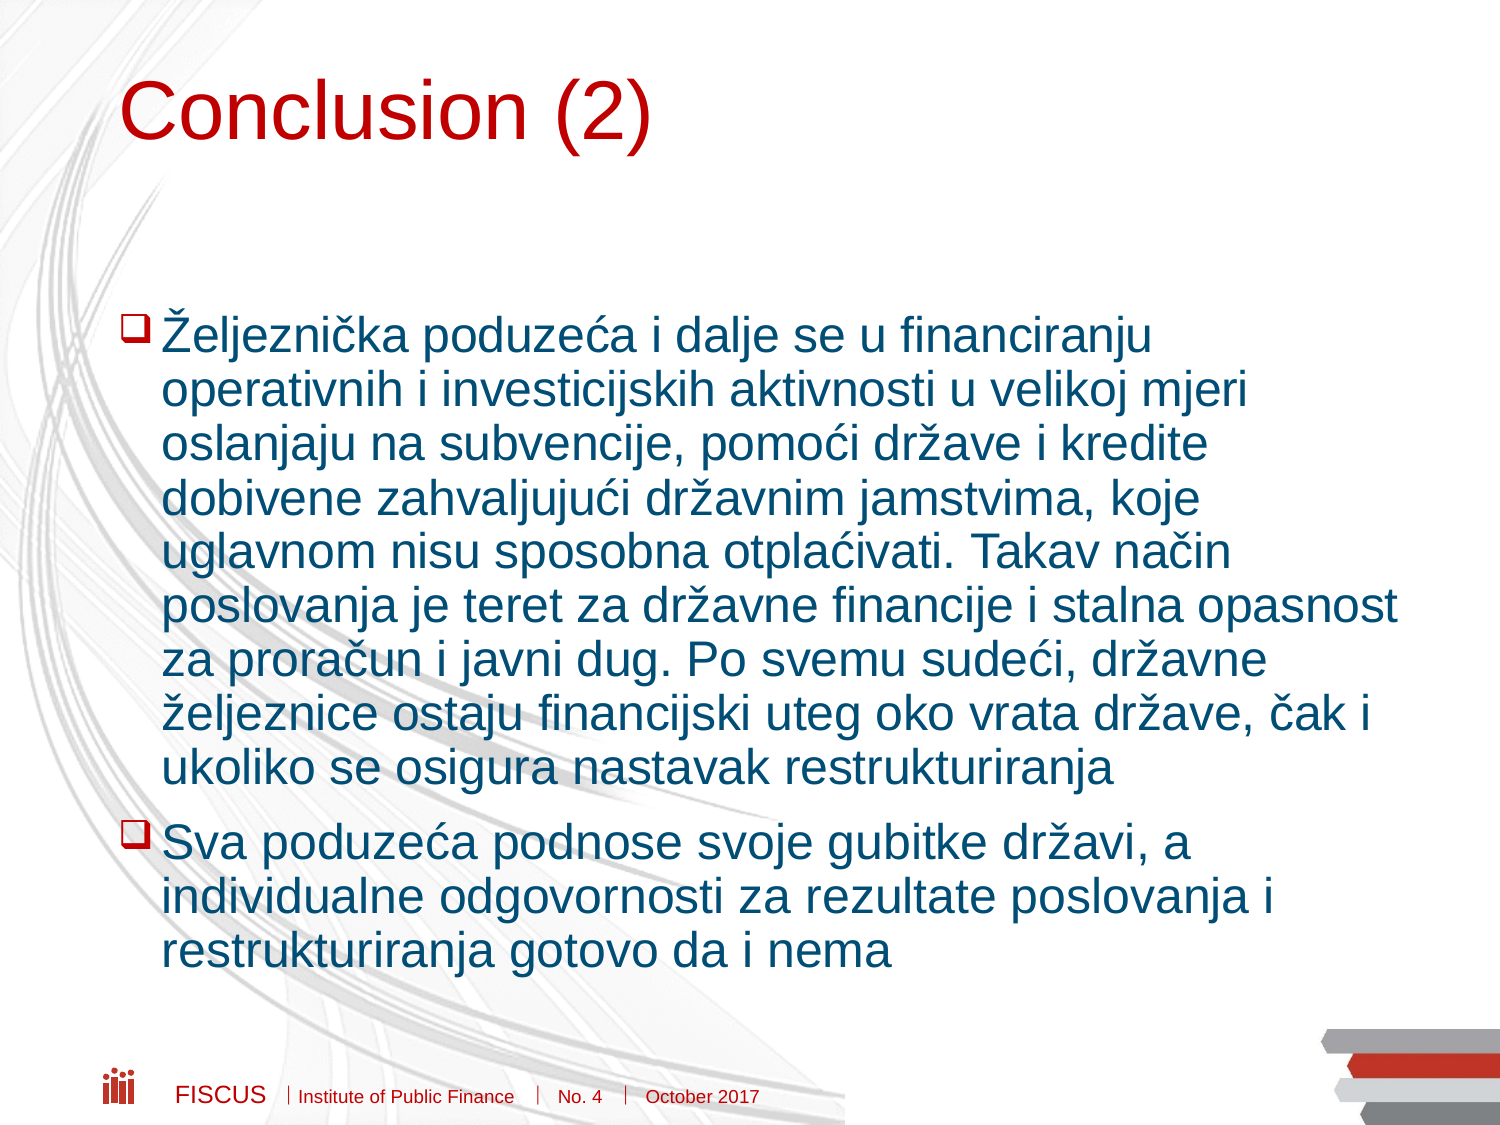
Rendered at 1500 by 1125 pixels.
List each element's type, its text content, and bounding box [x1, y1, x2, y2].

title Conclusion (2) [103, 59, 1397, 278]
list Željeznička poduzeća i dalje se u financiranju operativnih i investicijskih aktivnosti u velikoj mjeri oslanjaju na subvencije, pomoći države i kredite dobivene zahvaljujući državnim jamstvima, koje uglavnom nisu sposobna otplaćivati. Takav način poslovanja je teret za državne financije i stalna opasnost za proračun i javni dug. Po svemu sudeći, državne željeznice ostaju financijski uteg oko vrata države, čak i ukoliko se osigura nastavak restrukturiranja Sva poduzeća podnose svoje gubitke državi, a individualne odgovornosti za rezultate poslovanja i restrukturiranja gotovo da i nema [103, 302, 1420, 1017]
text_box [103, 1067, 135, 1104]
text_box Fiscus  Institute of Public Finance  No. 4  October 2017 [160, 1058, 775, 1119]
picture [1318, 1029, 1500, 1125]
